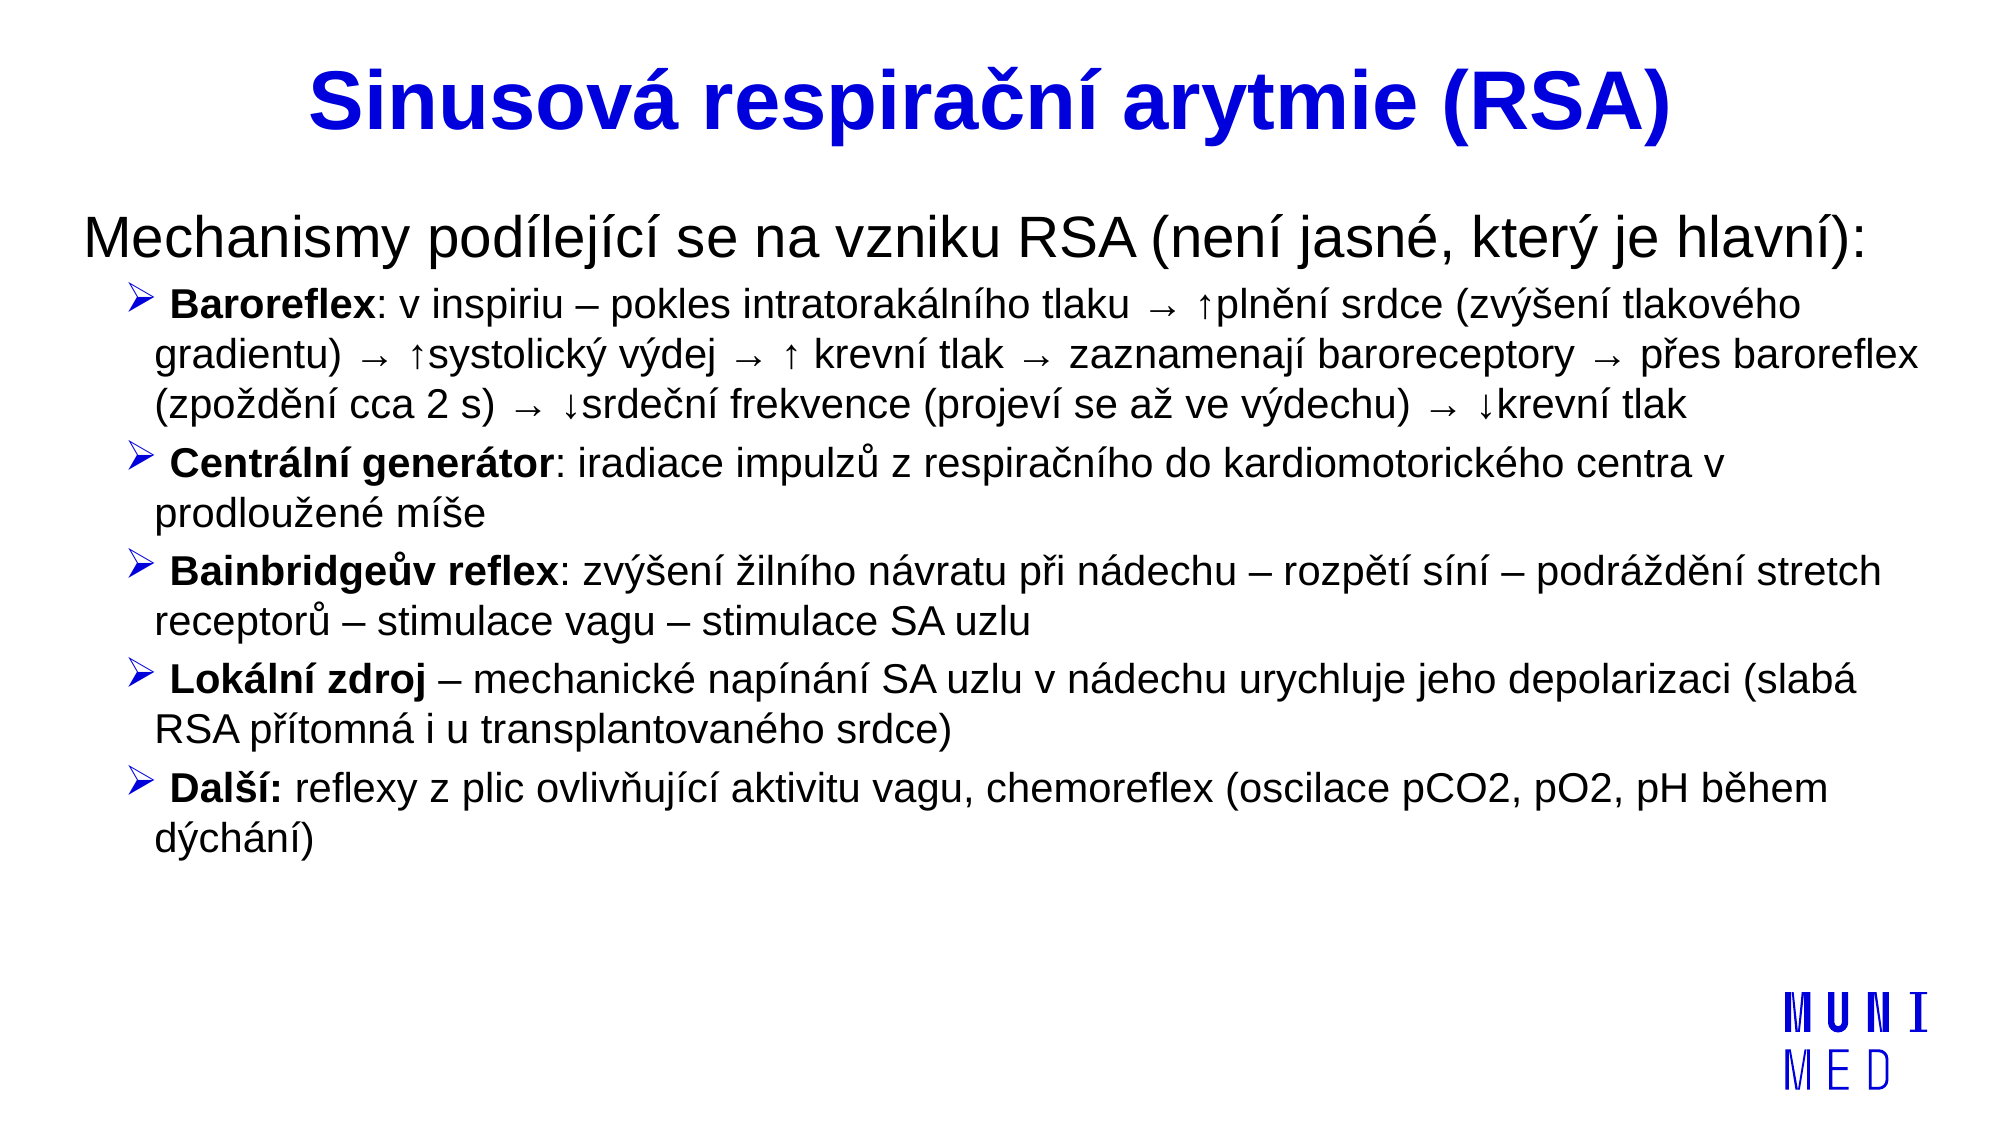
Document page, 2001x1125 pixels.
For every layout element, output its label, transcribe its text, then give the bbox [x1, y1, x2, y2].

text_box [60, 708, 1945, 1125]
list Mechanismy podílející se na vzniku RSA (není jasné, který je hlavní): Baroreflex: v inspiriu – pokles intratorakálního tlaku → ↑plnění srdce (zvýšení tlakového gradientu) → ↑systolický výdej → ↑ krevní tlak → zaznamenají baroreceptory → přes baroreflex (zpoždění cca 2 s) → ↓srdeční frekvence (projeví se až ve výdechu) → ↓krevní tlak Centrální generátor: iradiace impulzů z respiračního do kardiomotorického centra v prodloužené míše Bainbridgeův reflex: zvýšení žilního návratu při nádechu – rozpětí síní – podráždění stretch receptorů – stimulace vagu – stimulace SA uzlu Lokální zdroj – mechanické napínání SA uzlu v nádechu urychluje jeho depolarizaci (slabá RSA přítomná i u transplantovaného srdce) Další: reflexy z plic ovlivňující aktivitu vagu, chemoreflex (oscilace pCO2, pO2, pH během dýchání) [71, 198, 1940, 708]
title Sinusová respirační arytmie (RSA) [109, 46, 1874, 121]
